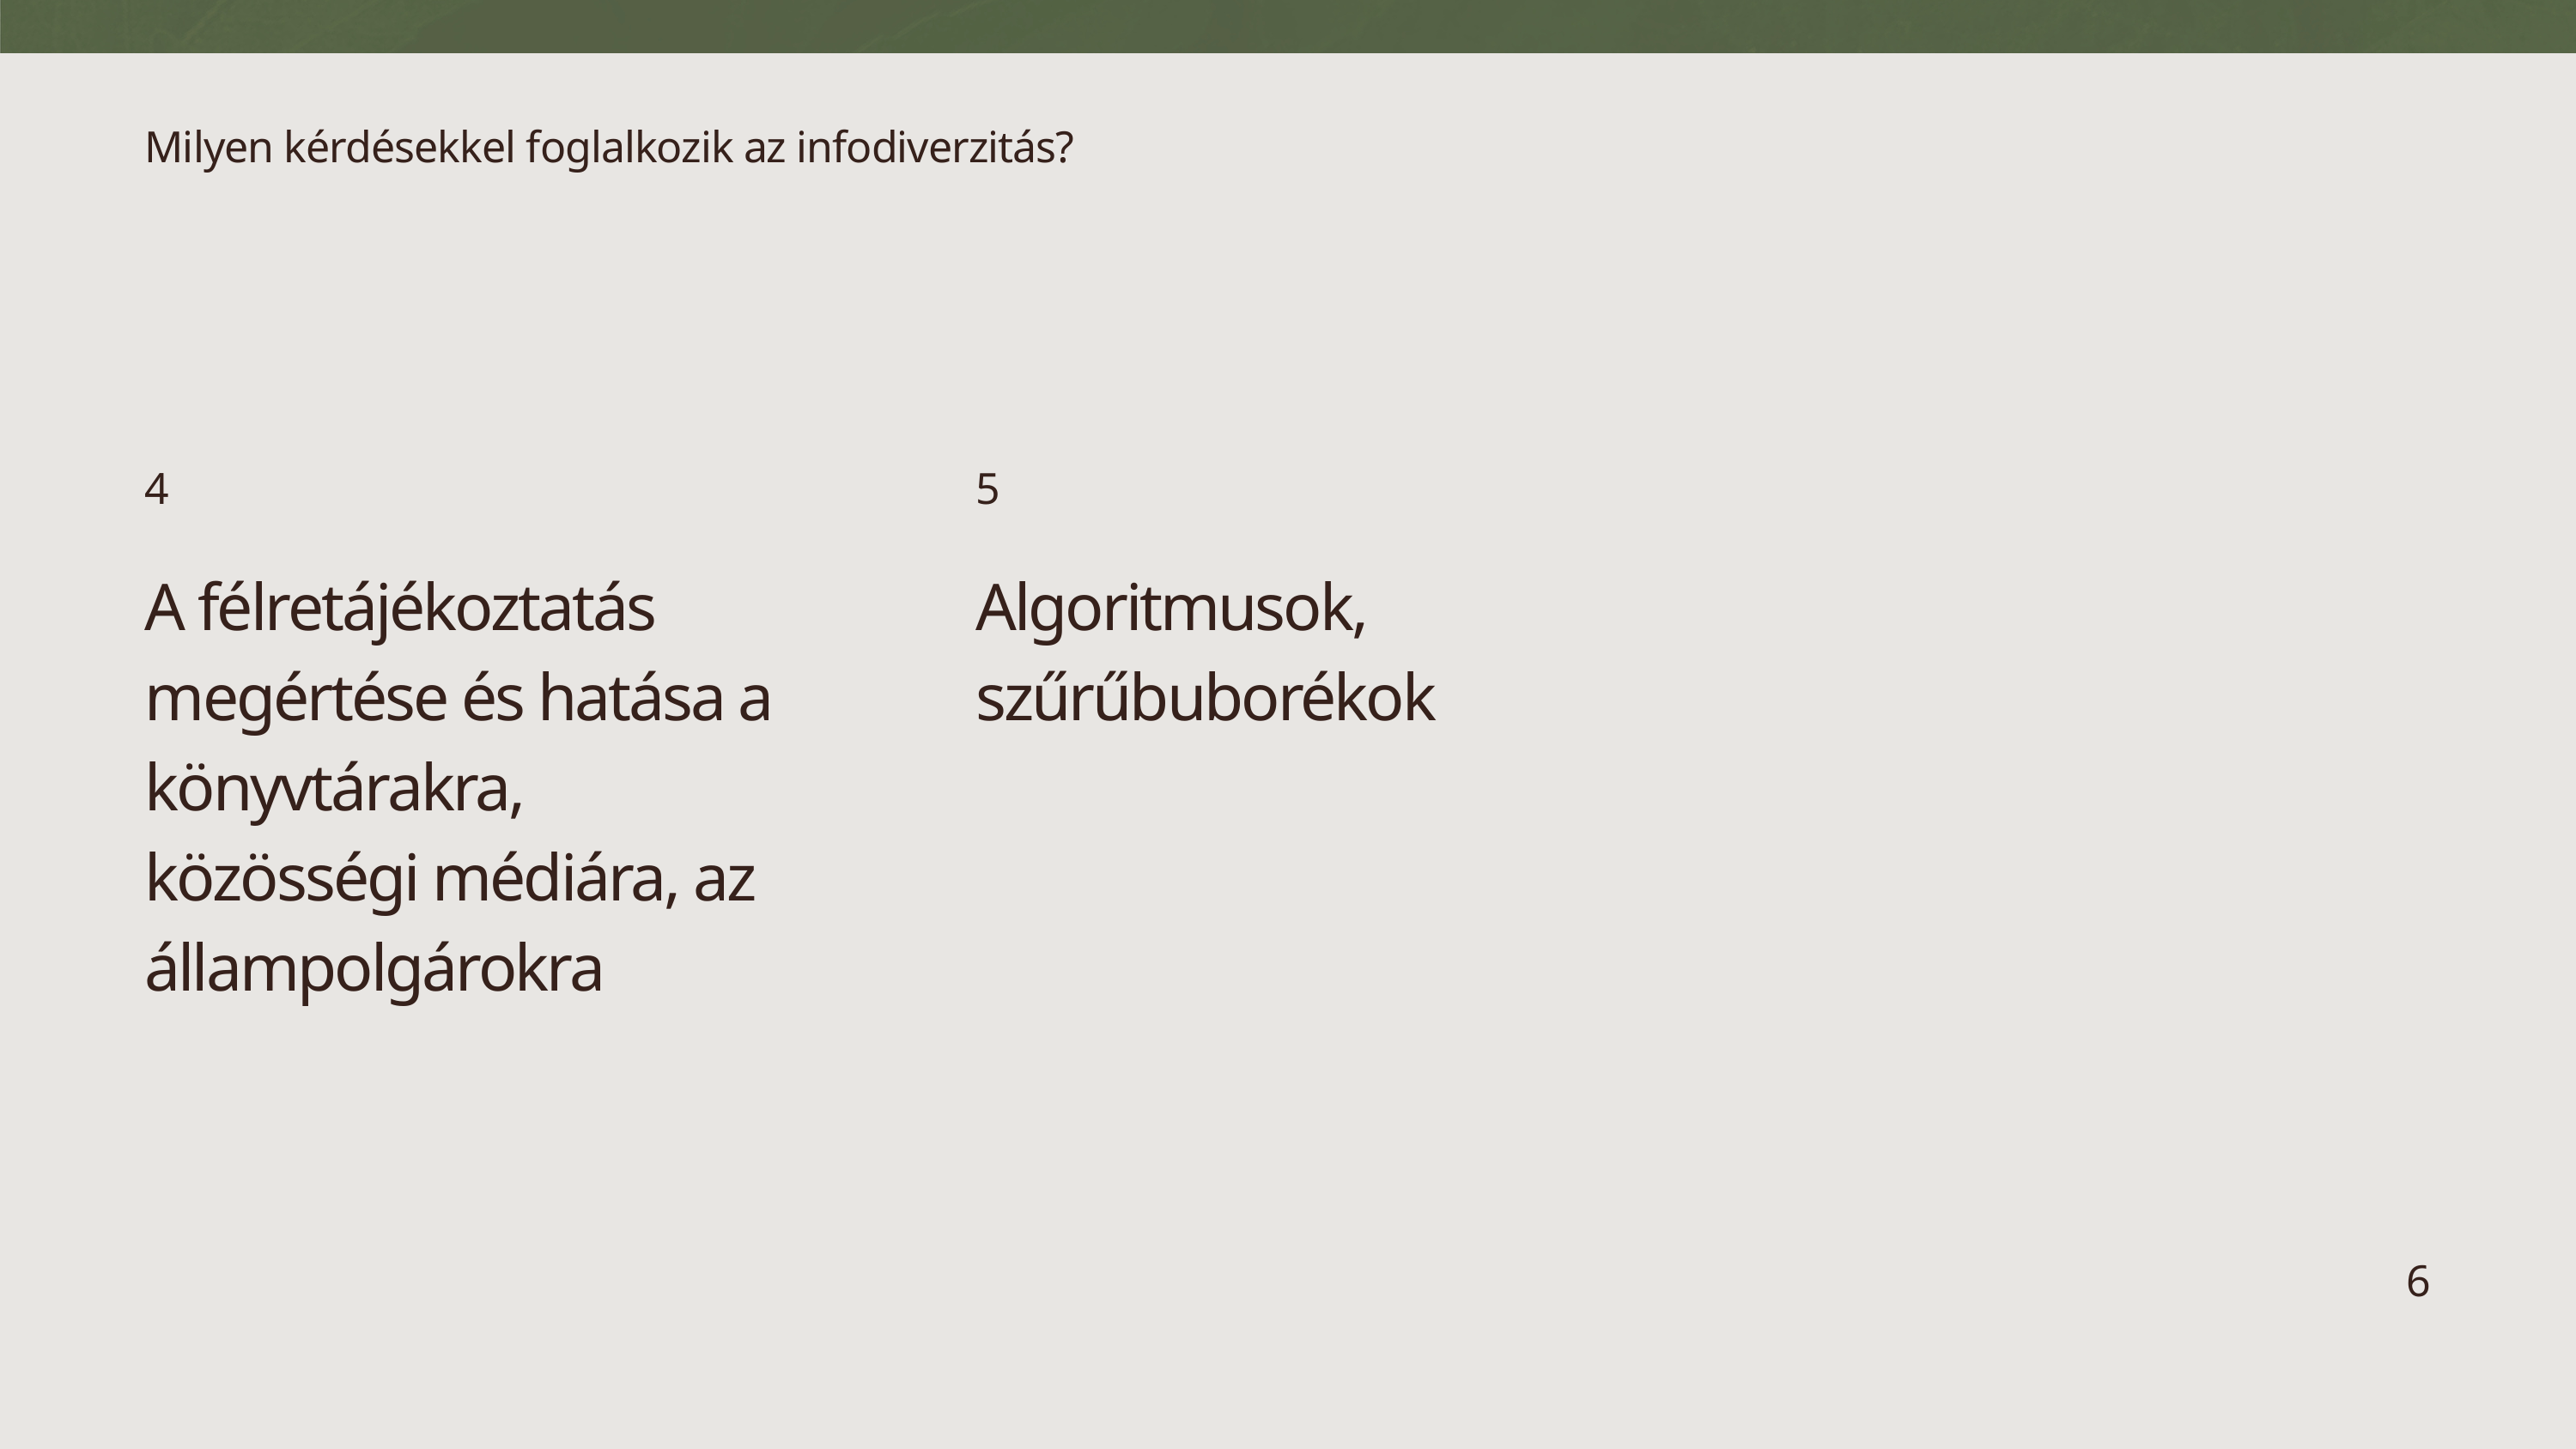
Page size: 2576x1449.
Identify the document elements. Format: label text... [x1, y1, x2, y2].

text_box A félretájékoztatás megértése és hatása a könyvtárakra, közösségi médiára, az állampolgárokra [144, 553, 776, 1004]
text_box Algoritmusok, szűrűbuborékok [975, 553, 1607, 734]
text_box [0, 0, 2576, 53]
text_box 5 [975, 452, 1032, 513]
text_box Milyen kérdésekkel foglalkozik az infodiverzitás? [144, 111, 1335, 172]
text_box 6 [2136, 1245, 2432, 1306]
text_box 4 [144, 452, 202, 513]
